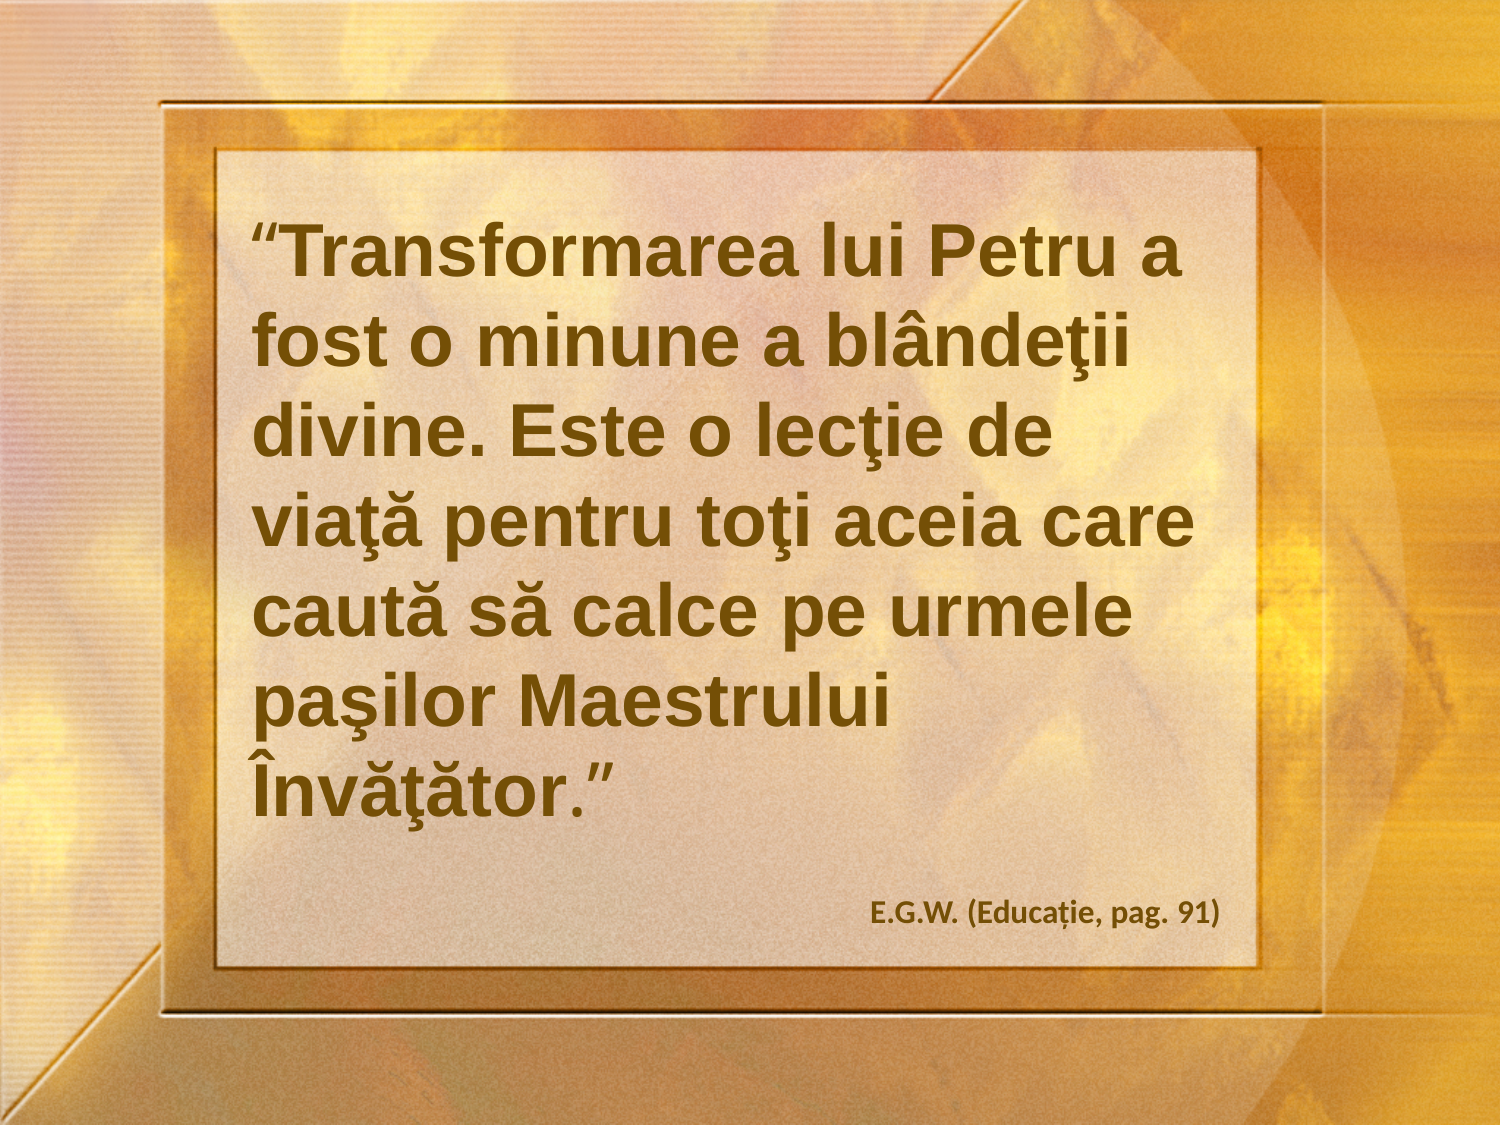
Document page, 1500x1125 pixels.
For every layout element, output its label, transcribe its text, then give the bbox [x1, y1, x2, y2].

picture [0, 0, 1500, 1125]
text_box “Transformarea lui Petru a fost o minune a blândeţii divine. Este o lecţie de viaţă pentru toţi aceia care caută să calce pe urmele paşilor Maestrului Învăţător.” [236, 193, 1239, 839]
text_box E.G.W. (Educaţie, pag. 91) [855, 882, 1236, 938]
